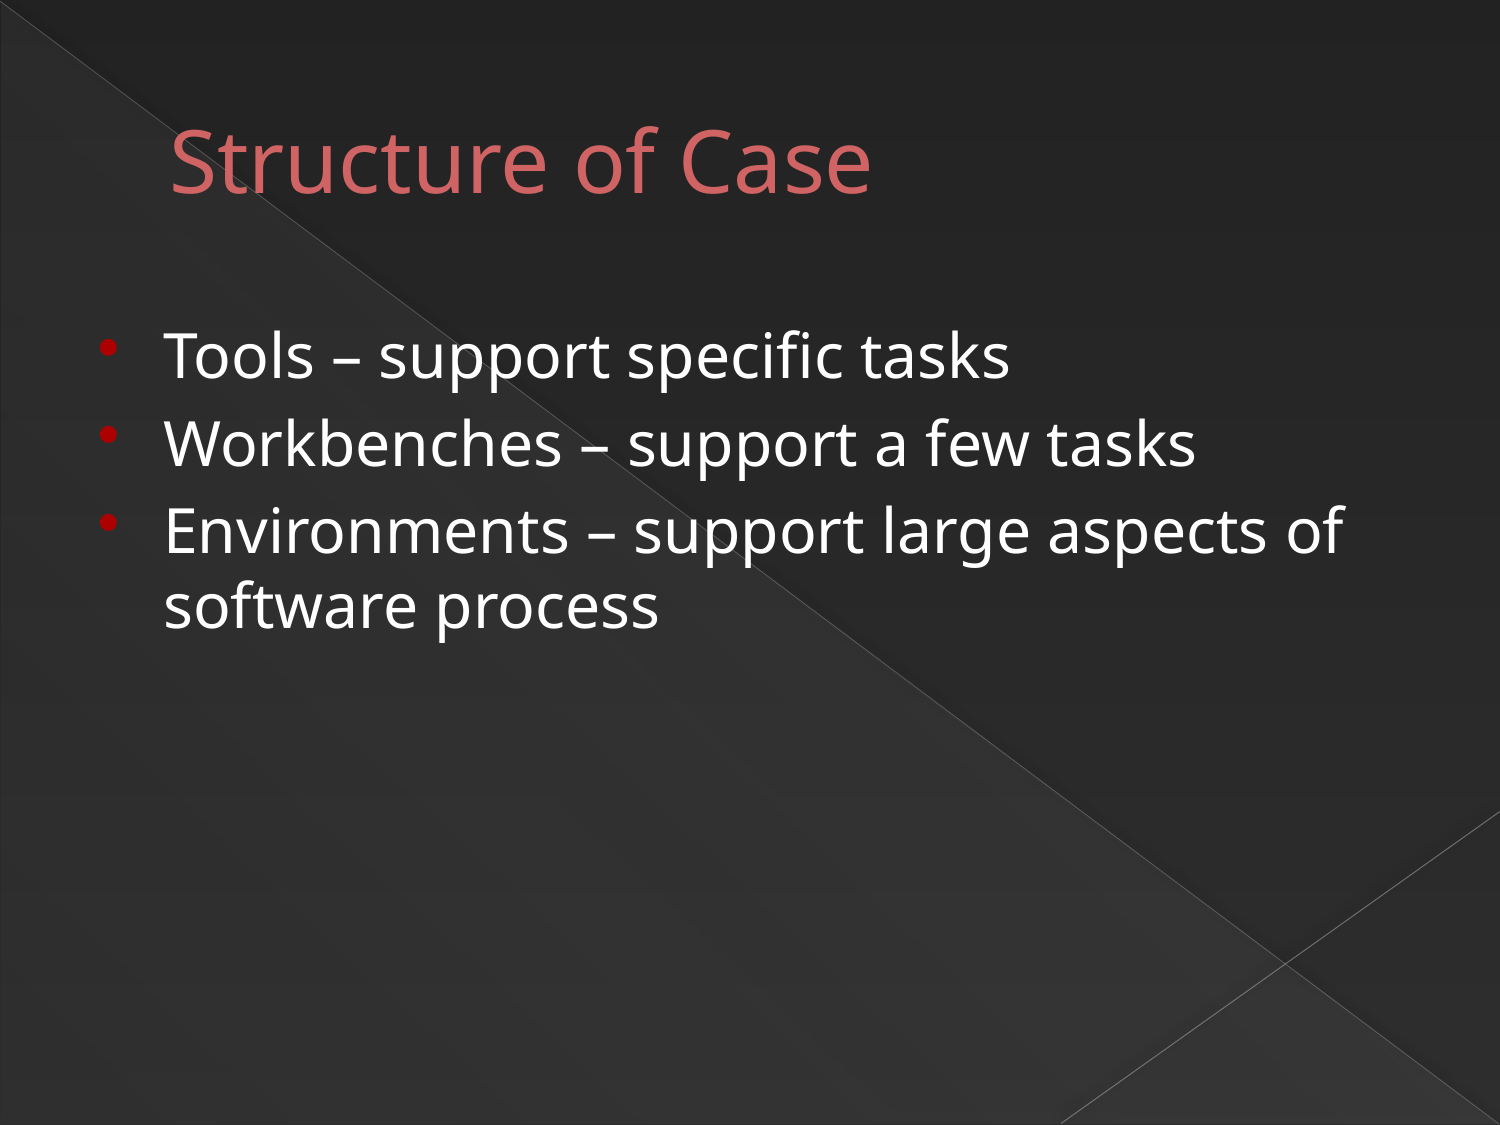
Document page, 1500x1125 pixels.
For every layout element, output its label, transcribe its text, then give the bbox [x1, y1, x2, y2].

title Structure of Case [75, 43, 1425, 274]
list Tools – support specific tasks Workbenches – support a few tasks Environments – support large aspects of software process [75, 308, 1425, 1059]
